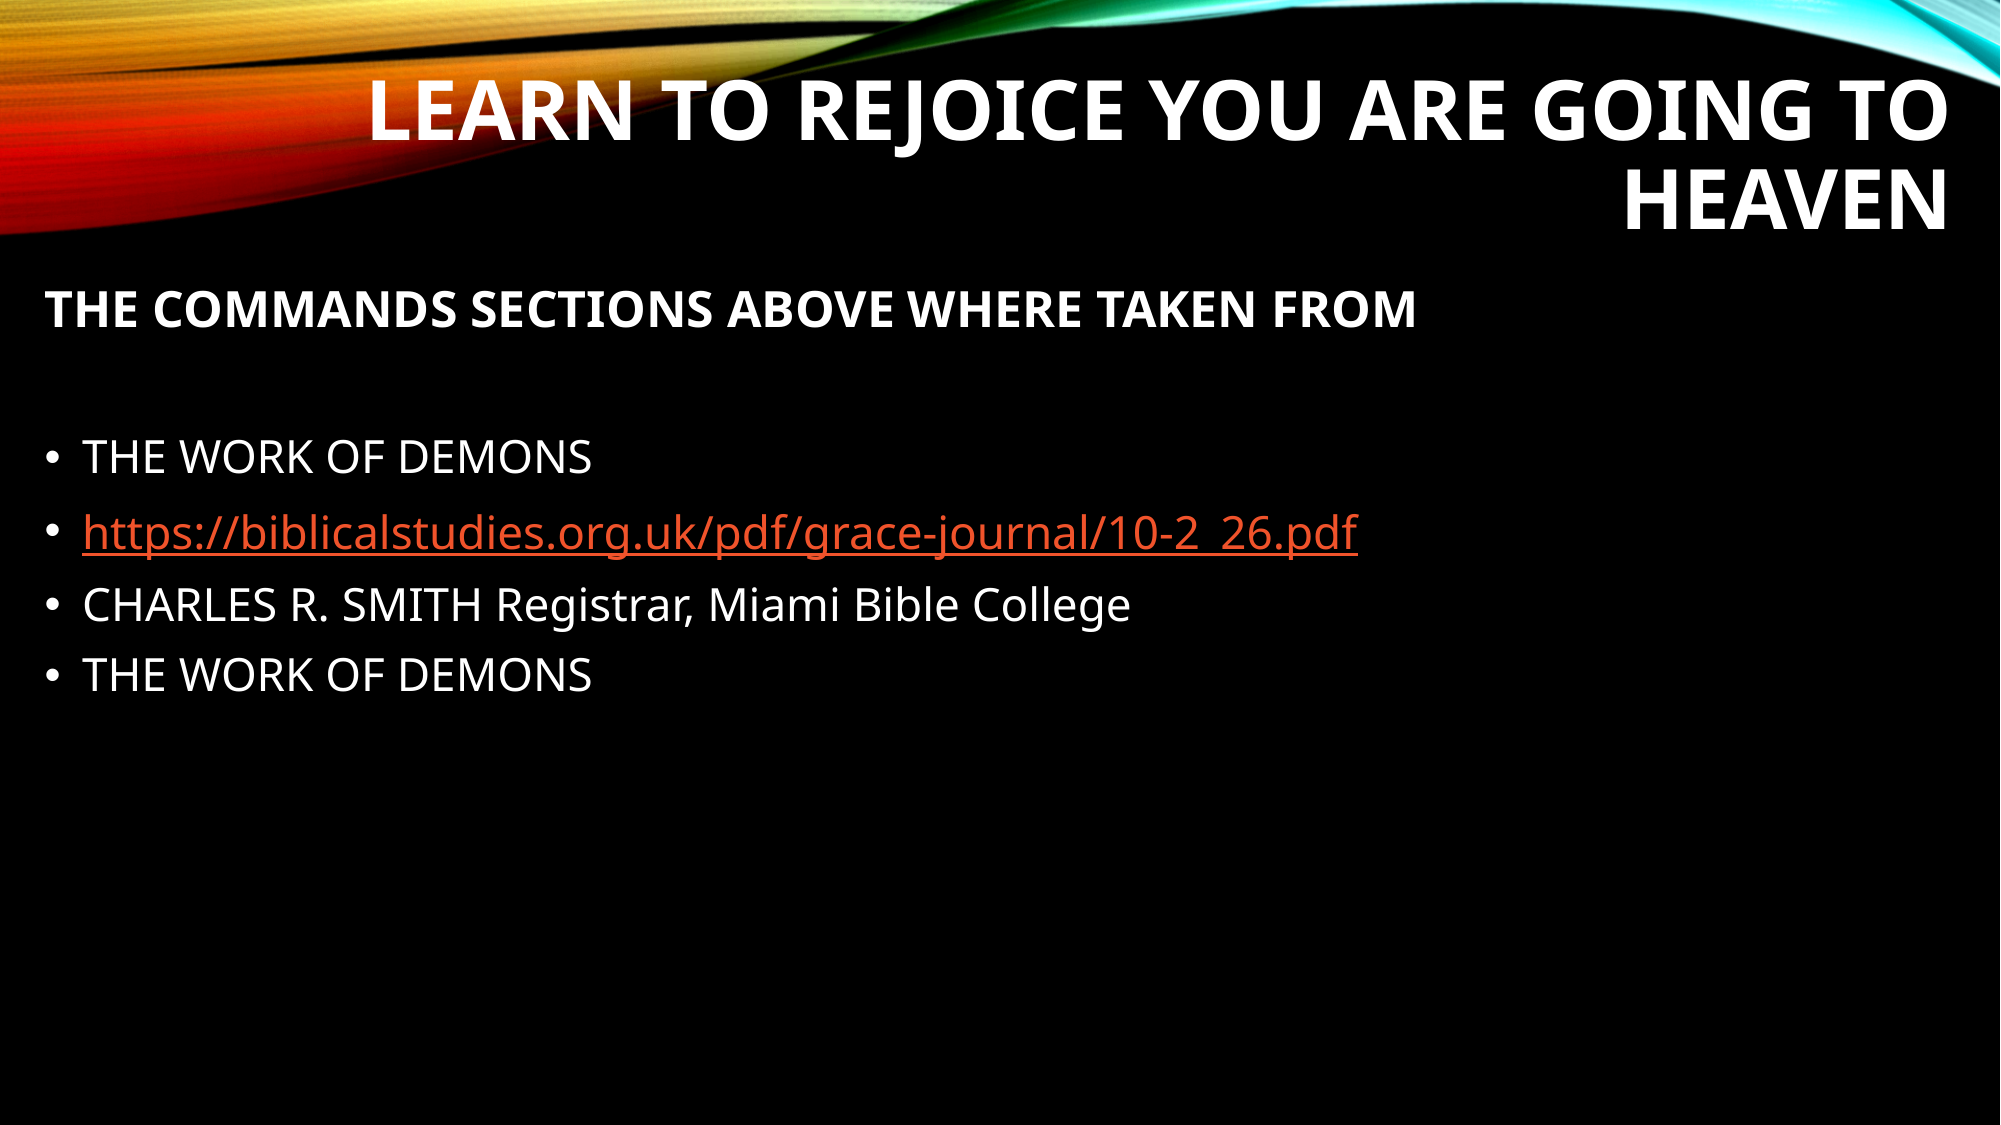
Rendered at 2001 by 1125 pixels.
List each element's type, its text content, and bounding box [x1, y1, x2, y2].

title Learn to rejoice you are going to heaven [18, 50, 1968, 266]
list THE COMMANDS SECTIONS ABOVE WHERE TAKEN FROM THE WORK OF DEMONS https://biblicalstudies.org.uk/pdf/grace-journal/10-2_26.pdf CHARLES R. SMITH Registrar, Miami Bible College THE WORK OF DEMONS [29, 277, 1979, 1108]
picture [0, 0, 2000, 237]
